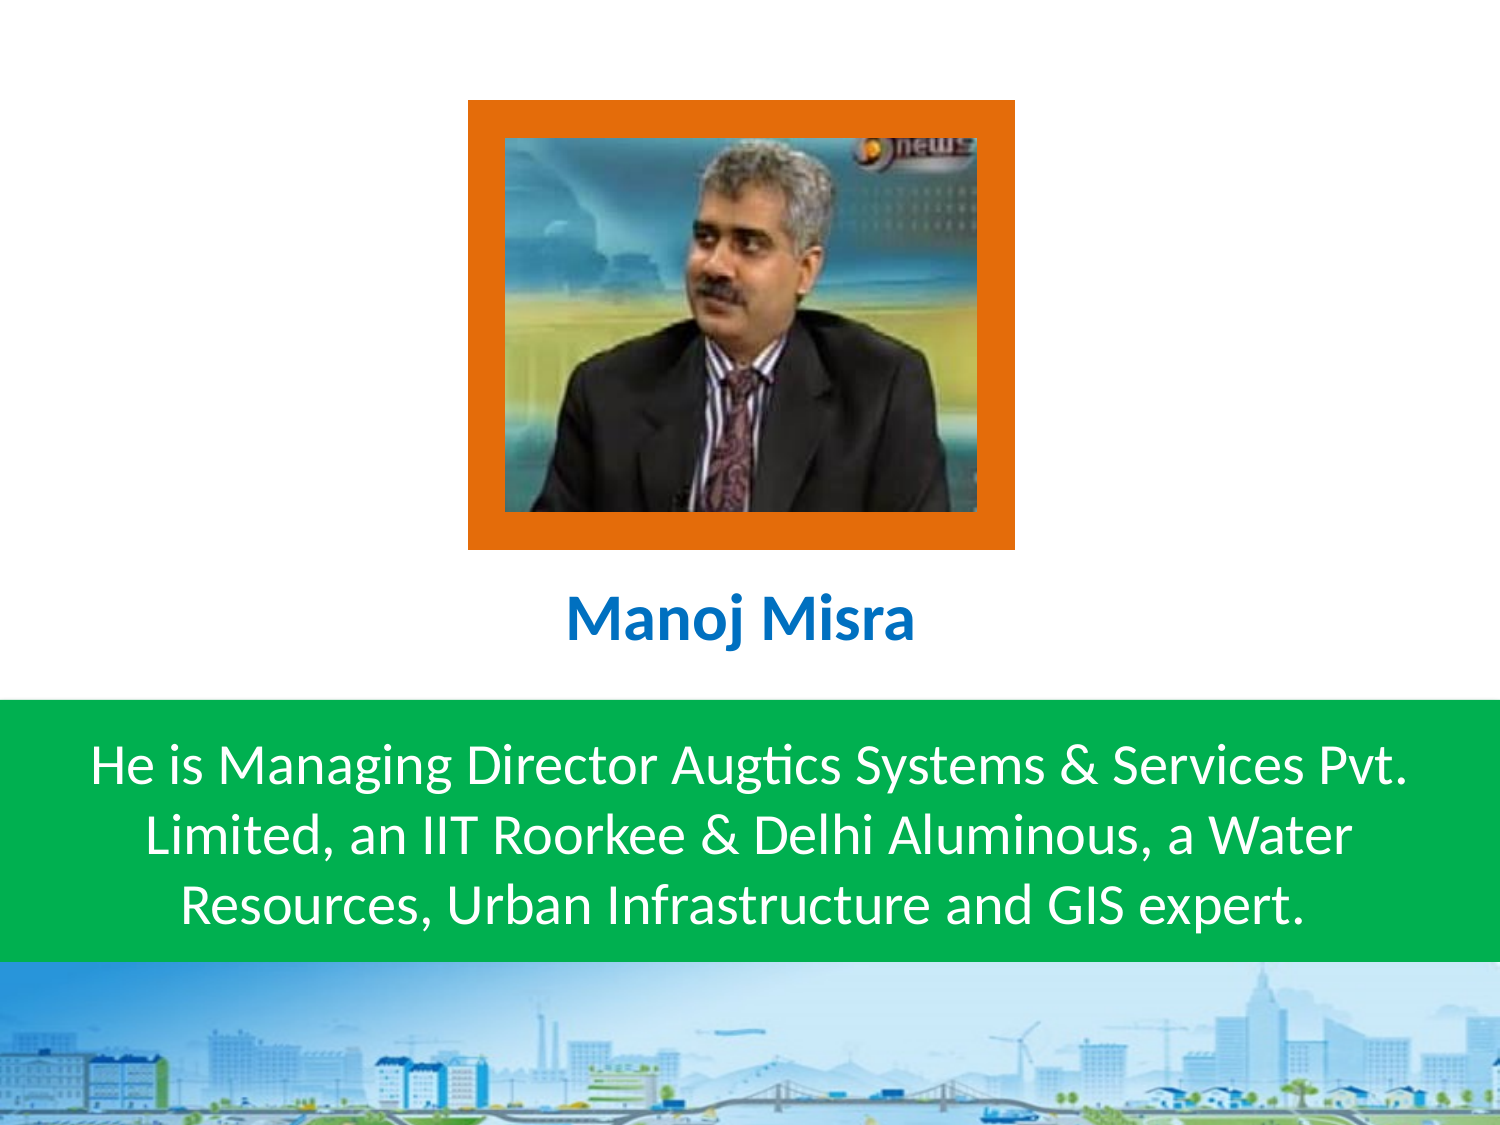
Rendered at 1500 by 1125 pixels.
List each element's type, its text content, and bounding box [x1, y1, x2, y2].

picture [0, 962, 1500, 1125]
picture [505, 137, 978, 513]
title He is Managing Director Augtics Systems & Services Pvt. Limited, an IIT Roorkee & Delhi Aluminous, a Water Resources, Urban Infrastructure and GIS expert. [0, 699, 1500, 961]
text_box Manoj Misra [359, 566, 1123, 662]
